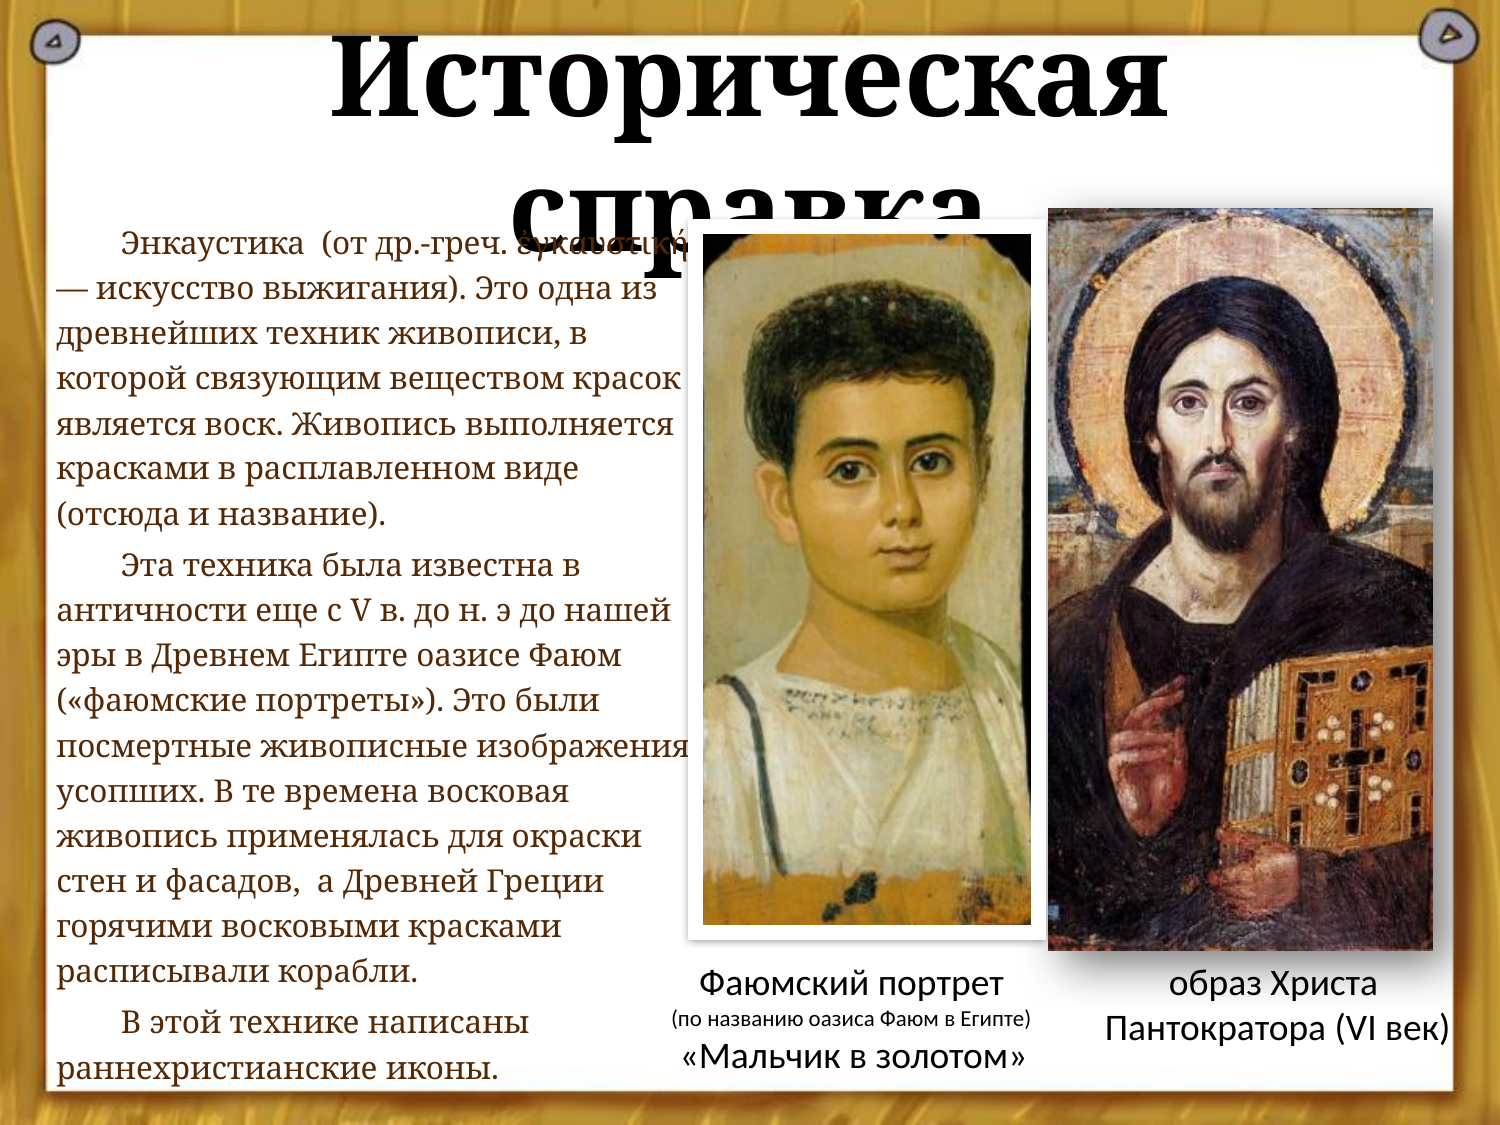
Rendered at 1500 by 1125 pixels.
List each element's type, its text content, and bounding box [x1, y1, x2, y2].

picture [0, 0, 1500, 1125]
text_box образ Христа Пантократора (VI век) [1090, 950, 1466, 1056]
text_box Фаюмский портрет (по названию оазиса Фаюм в Египте) «Мальчик в золотом» [656, 950, 1047, 1084]
list Энкаустика (от др.-греч. ἐγκαυστική — искусство выжигания). Это одна из древнейших техник живописи, в которой связующим веществом красок является воск. Живопись выполняется красками в расплавленном виде (отсюда и название). Эта техника была известна в античности еще с V в. до н. э до нашей эры в Древнем Египте оазисе Фаюм («фаюмские портреты»). Это были посмертные живописные изображения усопших. В те времена восковая живопись применялась для окраски стен и фасадов, а Древней Греции горячими восковыми красками расписывали корабли. В этой технике написаны раннехристианские иконы. [41, 208, 715, 1094]
title Историческая справка [75, 45, 1425, 217]
